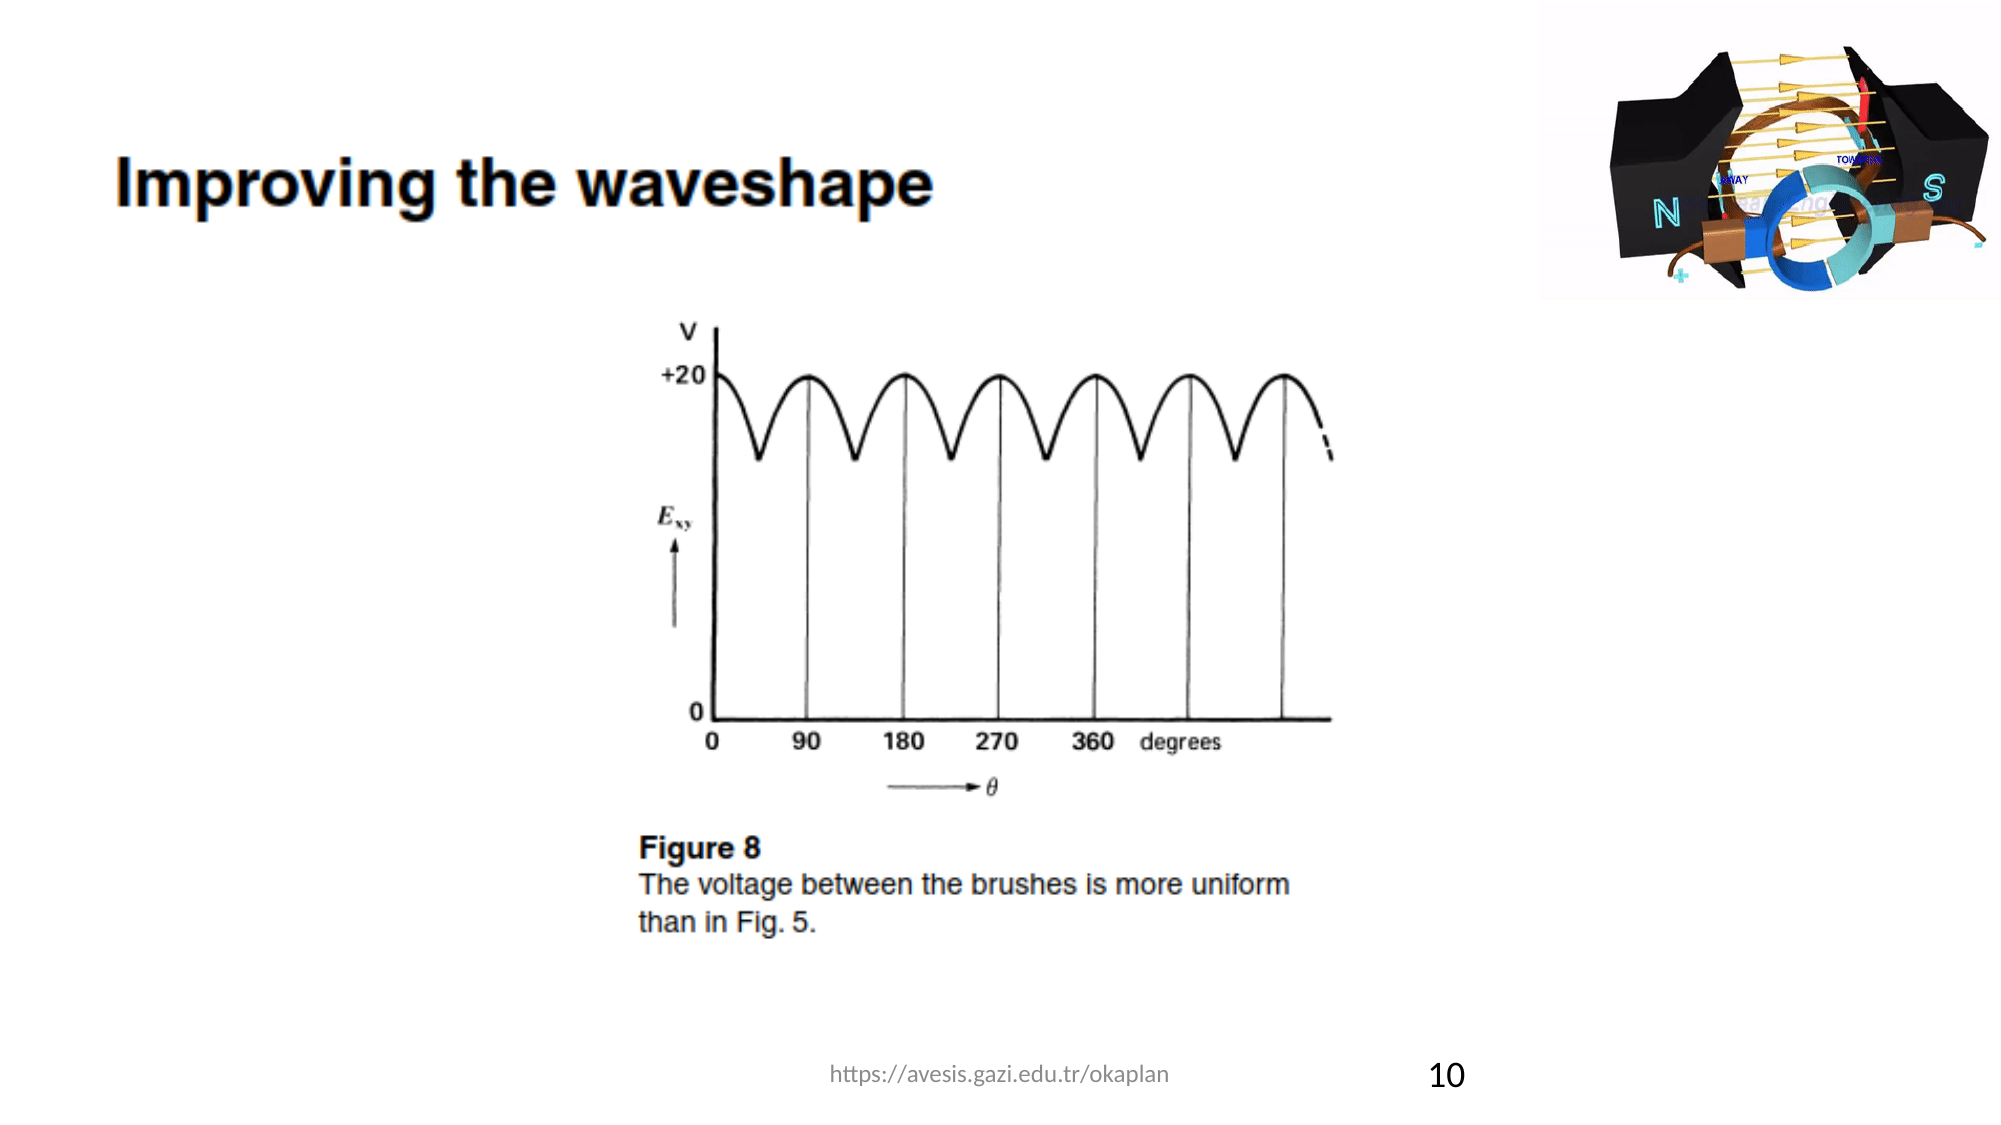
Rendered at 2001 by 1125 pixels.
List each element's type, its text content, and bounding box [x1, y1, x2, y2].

footer https://avesis.gazi.edu.tr/okaplan [662, 1042, 1338, 1103]
picture [108, 142, 949, 241]
picture [614, 282, 1386, 960]
slide_number 10 [1412, 1042, 1863, 1103]
picture [1539, 1, 1999, 300]
